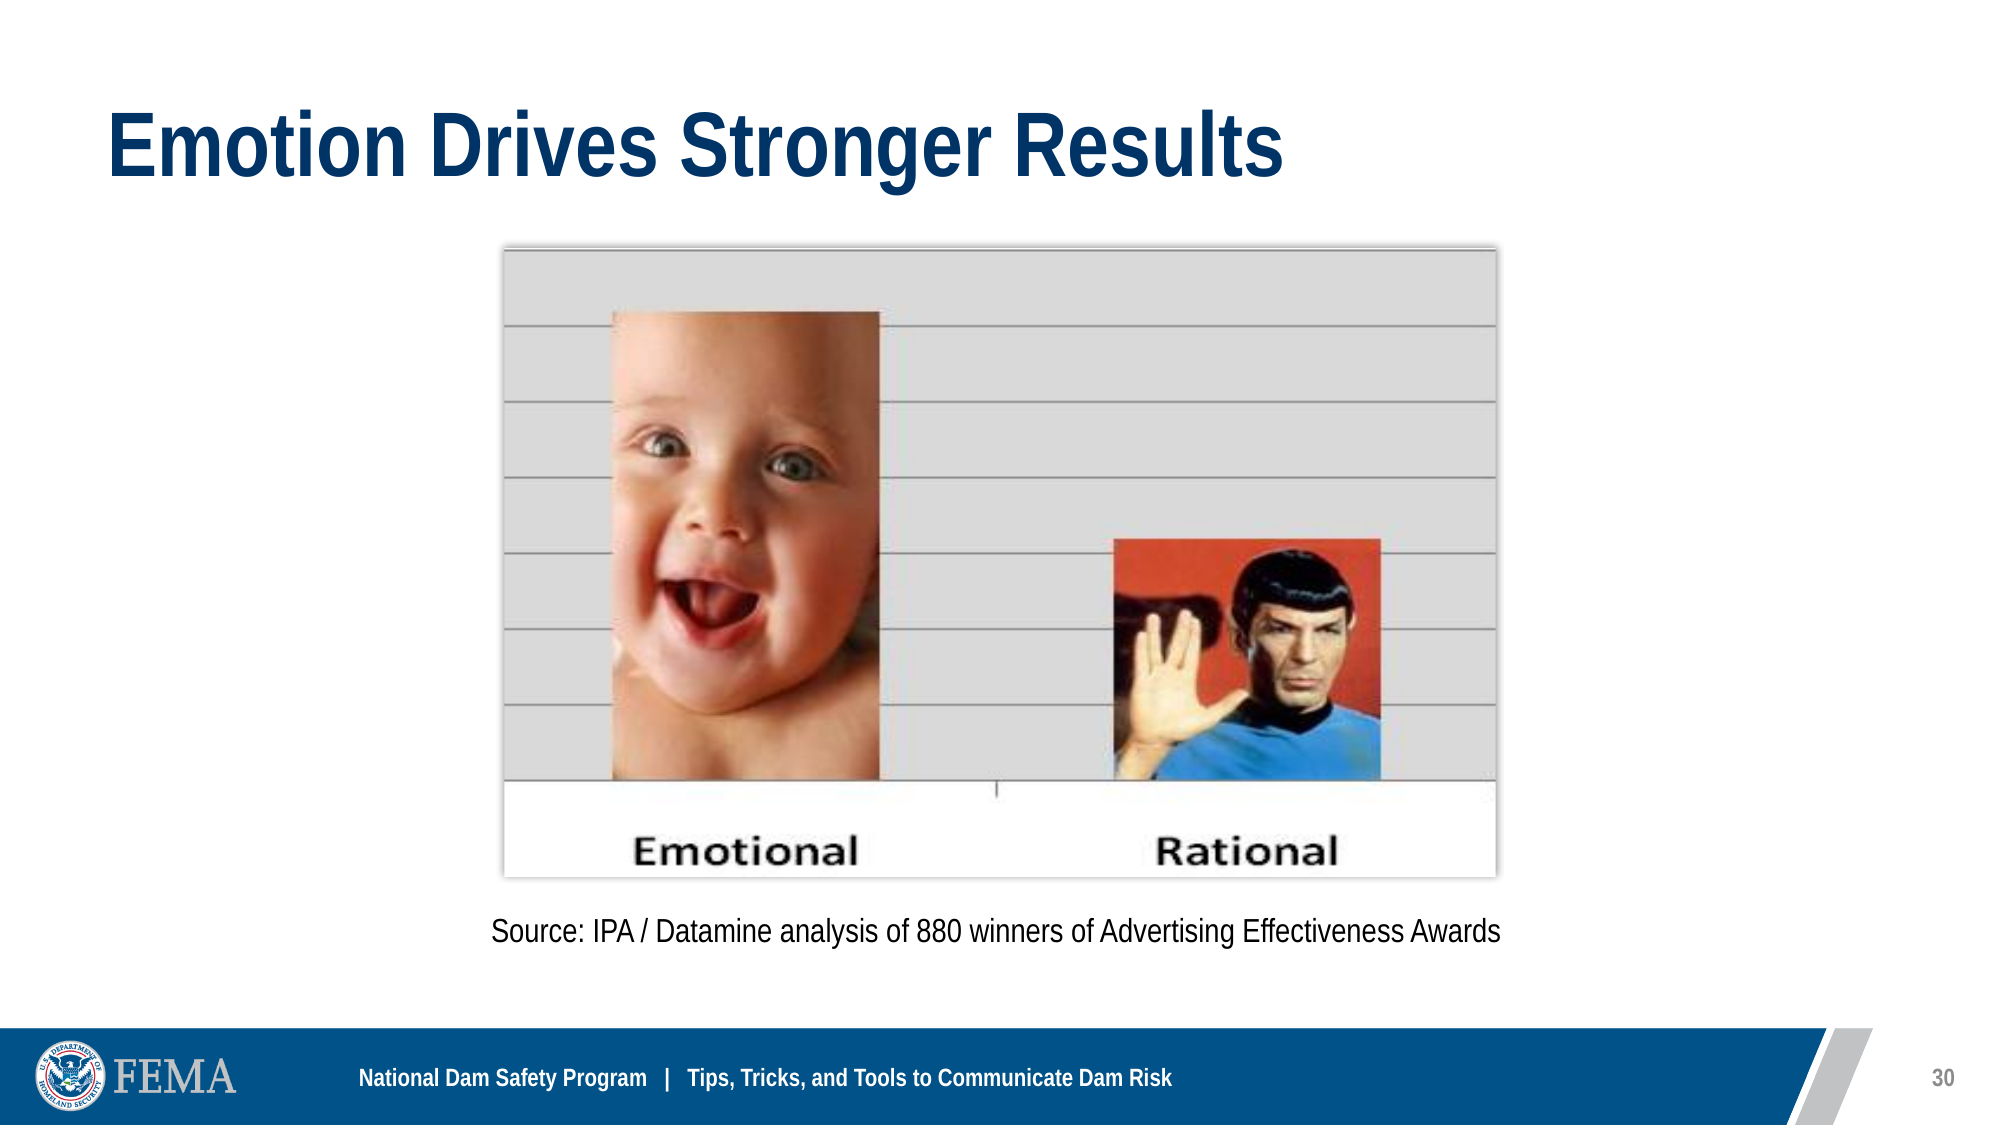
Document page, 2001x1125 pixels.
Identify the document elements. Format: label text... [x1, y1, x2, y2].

picture [504, 247, 1496, 878]
picture [0, 1028, 1873, 1125]
footer National Dam Safety Program | Tips, Tricks, and Tools to Communicate Dam Risk [343, 1047, 1778, 1107]
slide_number 30 [1874, 1047, 1970, 1107]
text_box Source: IPA / Datamine analysis of 880 winners of Advertising Effectiveness Awards [476, 902, 1524, 1022]
title Emotion Drives Stronger Results [92, 38, 1844, 256]
